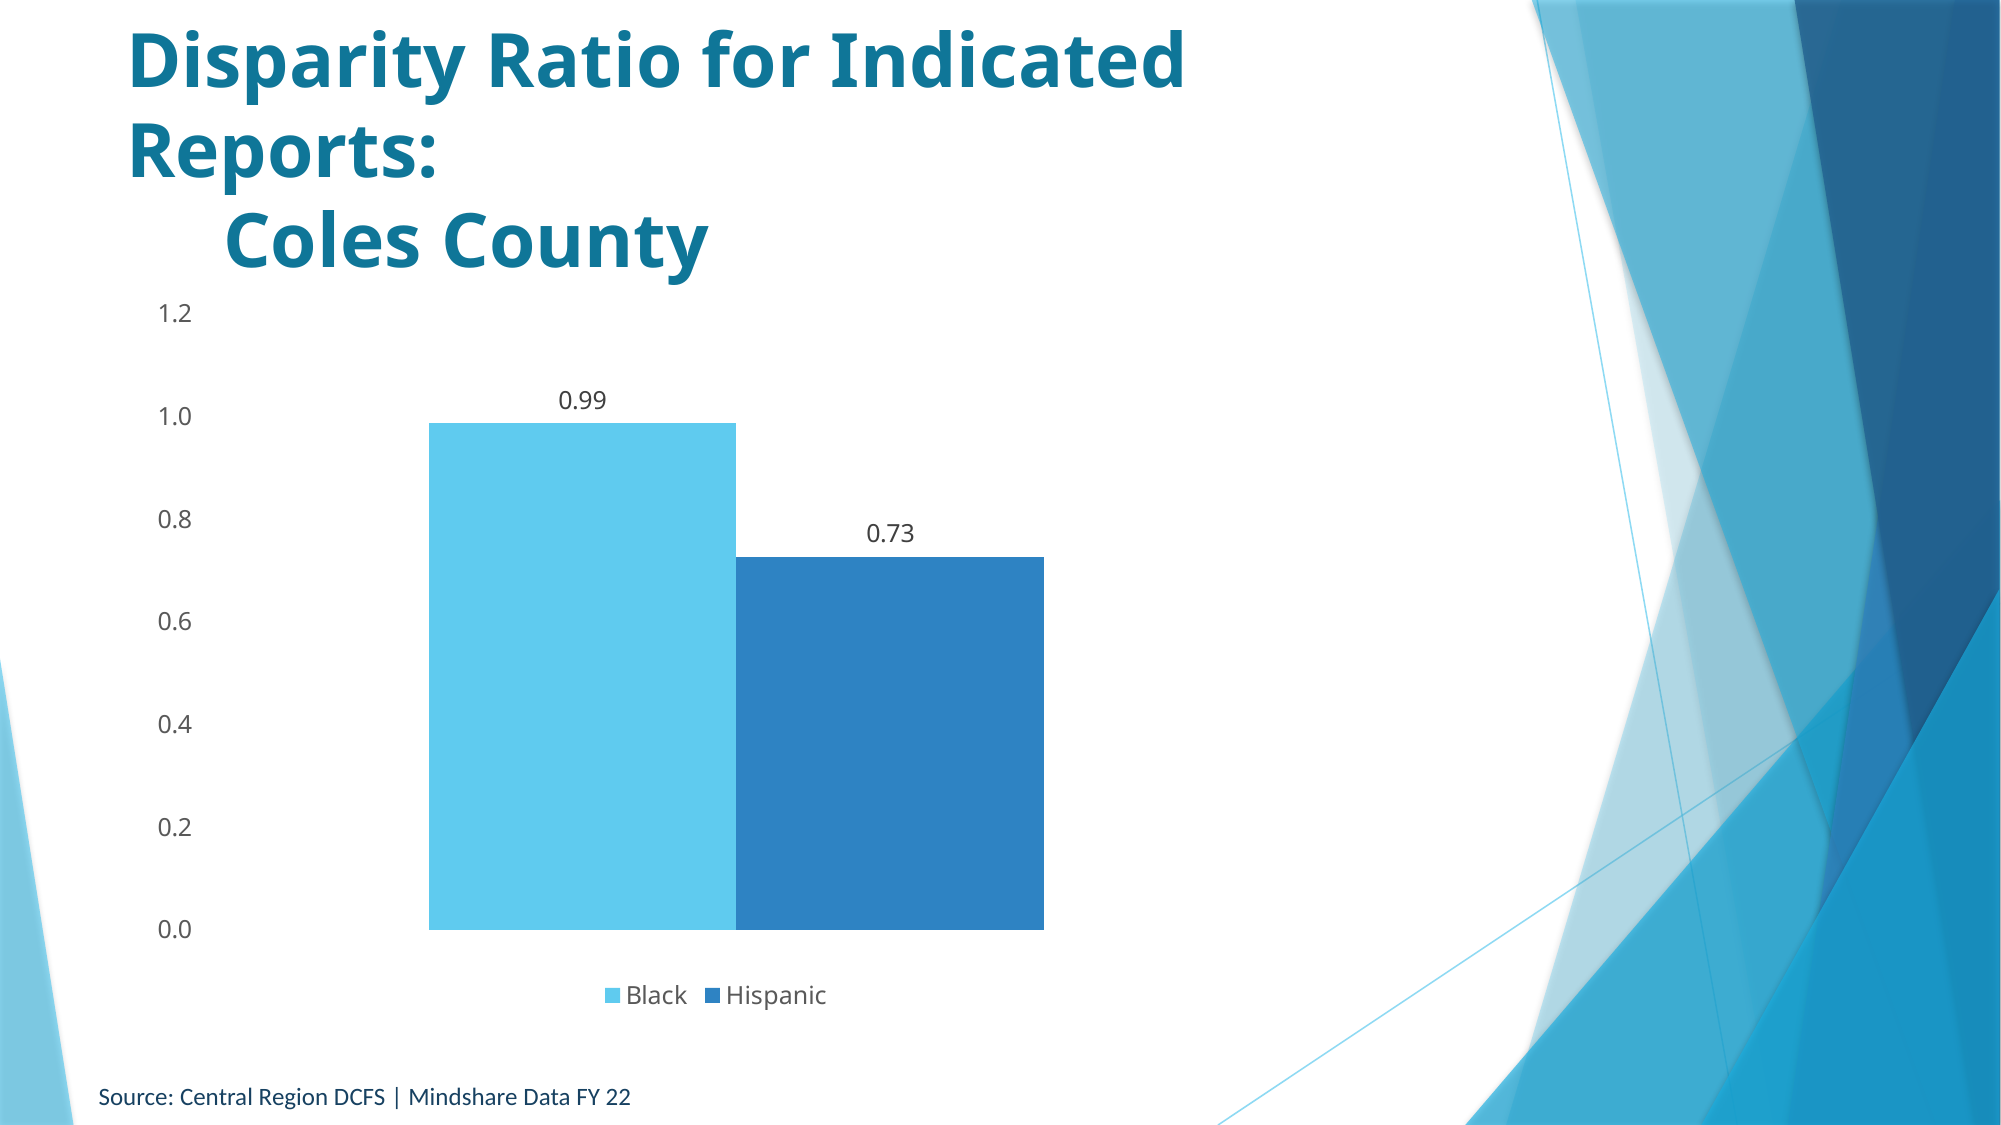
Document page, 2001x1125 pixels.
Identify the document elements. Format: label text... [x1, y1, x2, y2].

chart [133, 280, 1299, 1020]
text_box Source: Central Region DCFS | Mindshare Data FY 22 [83, 1073, 649, 1118]
title Disparity Ratio for Indicated Reports: Coles County [111, 55, 1522, 240]
